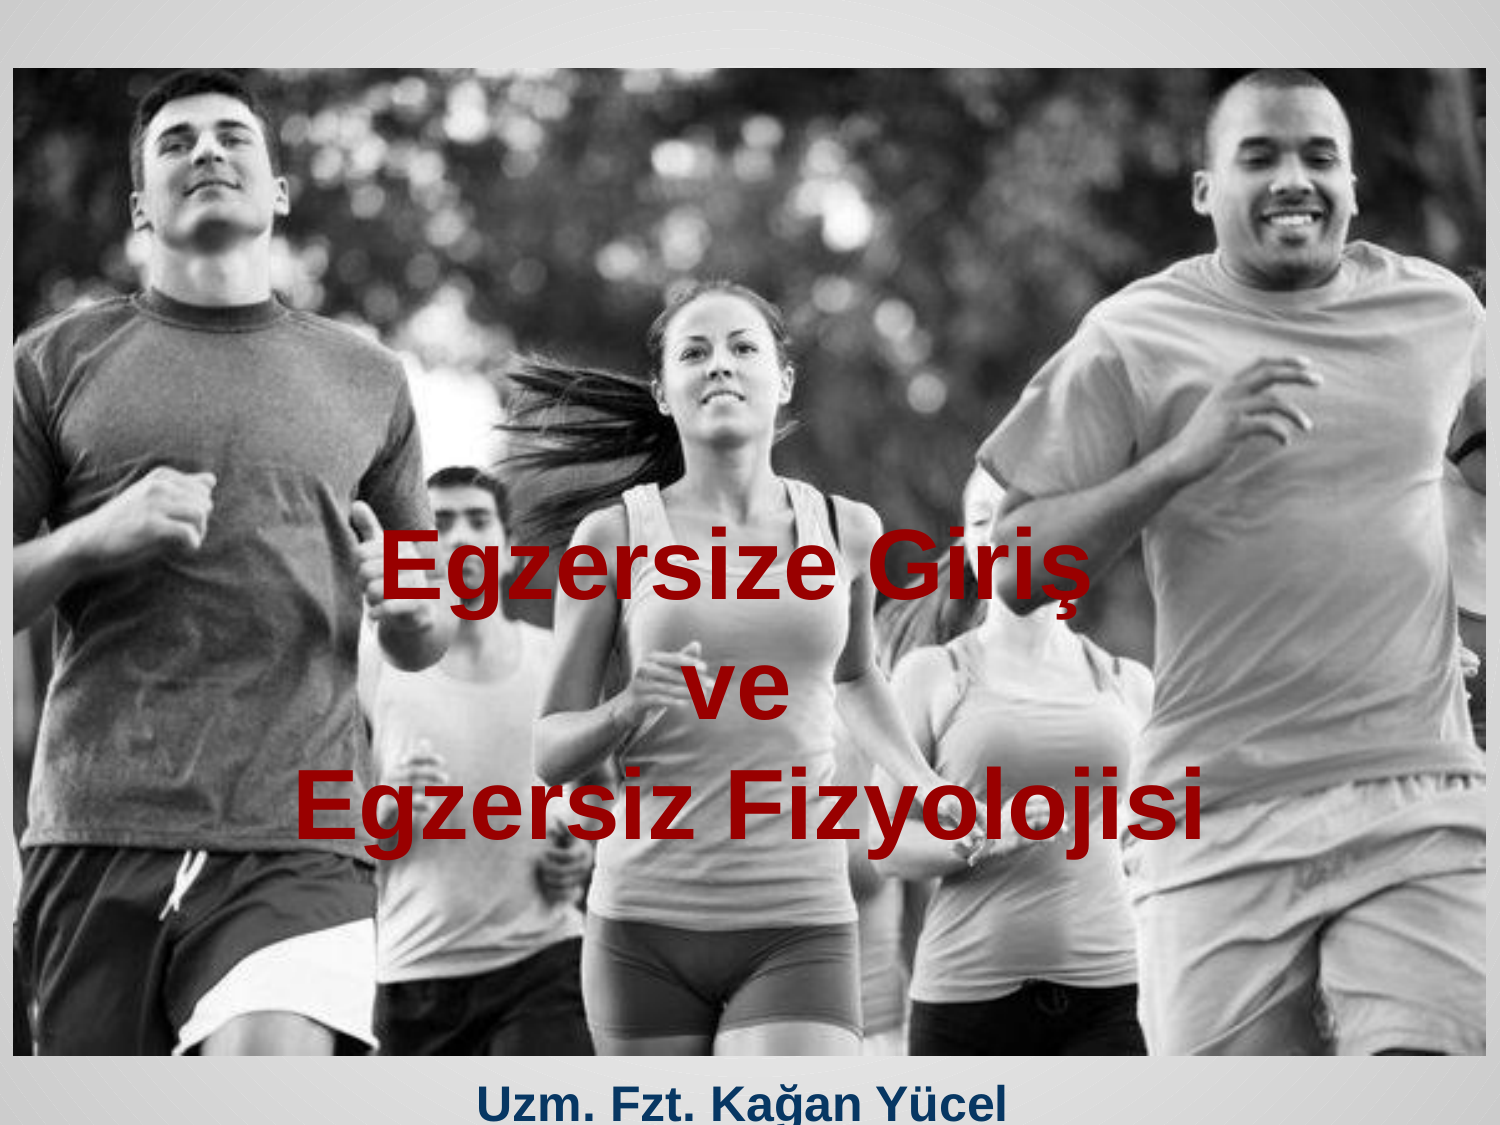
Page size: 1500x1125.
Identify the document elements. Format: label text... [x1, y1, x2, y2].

subtitle Uzm. Fzt. Kağan Yücel [9, 1055, 1491, 1125]
picture [13, 68, 1487, 1057]
